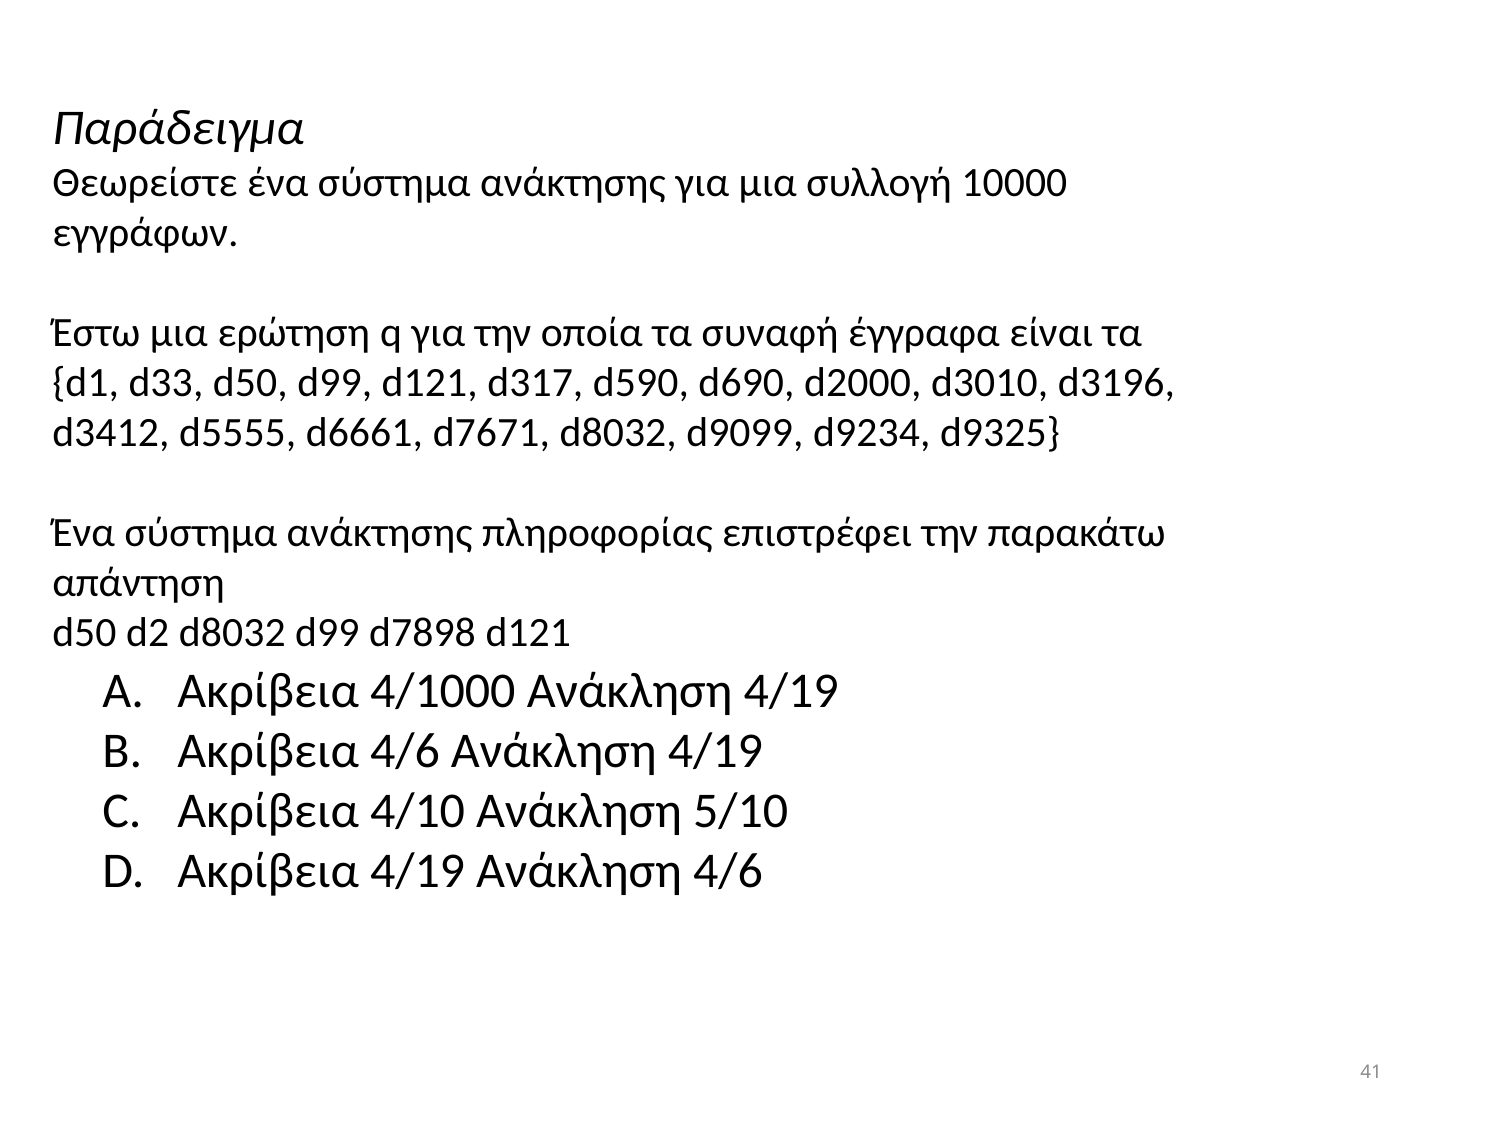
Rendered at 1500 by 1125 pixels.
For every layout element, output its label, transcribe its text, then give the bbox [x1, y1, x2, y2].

text_box Παράδειγμα Θεωρείστε ένα σύστημα ανάκτησης για μια συλλογή 10000 εγγράφων. Έστω μια ερώτηση q για την οποία τα συναφή έγγραφα είναι τα {d1, d33, d50, d99, d121, d317, d590, d690, d2000, d3010, d3196, d3412, d5555, d6661, d7671, d8032, d9099, d9234, d9325} Ένα σύστημα ανάκτησης πληροφορίας επιστρέφει την παρακάτω απάντηση d50 d2 d8032 d99 d7898 d121 [37, 87, 1275, 663]
text_box Ακρίβεια 4/1000 Ανάκληση 4/19 Ακρίβεια 4/6 Ανάκληση 4/19 Ακρίβεια 4/10 Ανάκληση 5/10 Ακρίβεια 4/19 Ανάκληση 4/6 [87, 649, 1050, 905]
slide_number 41 [1059, 1042, 1397, 1103]
